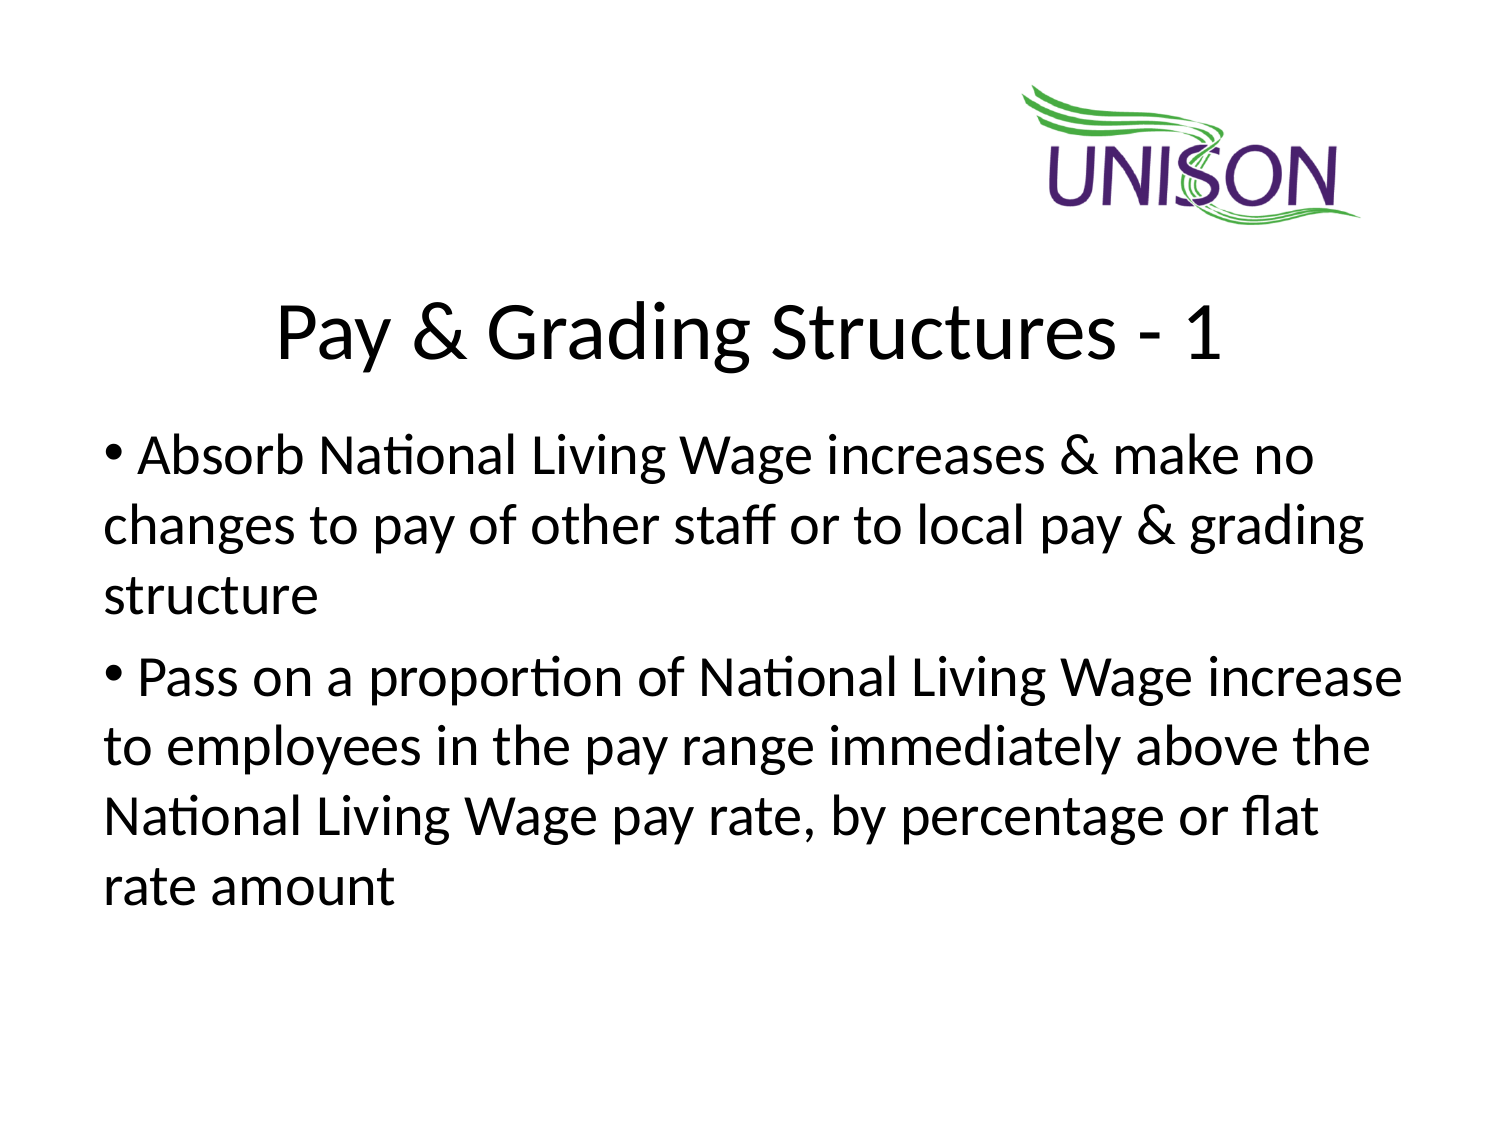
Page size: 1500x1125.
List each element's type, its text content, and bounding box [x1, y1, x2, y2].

title Pay & Grading Structures - 1 [112, 243, 1388, 408]
subtitle Absorb National Living Wage increases & make no changes to pay of other staff or to local pay & grading structure Pass on a proportion of National Living Wage increase to employees in the pay range immediately above the National Living Wage pay rate, by percentage or flat rate amount [88, 408, 1424, 1047]
picture [1021, 78, 1362, 227]
